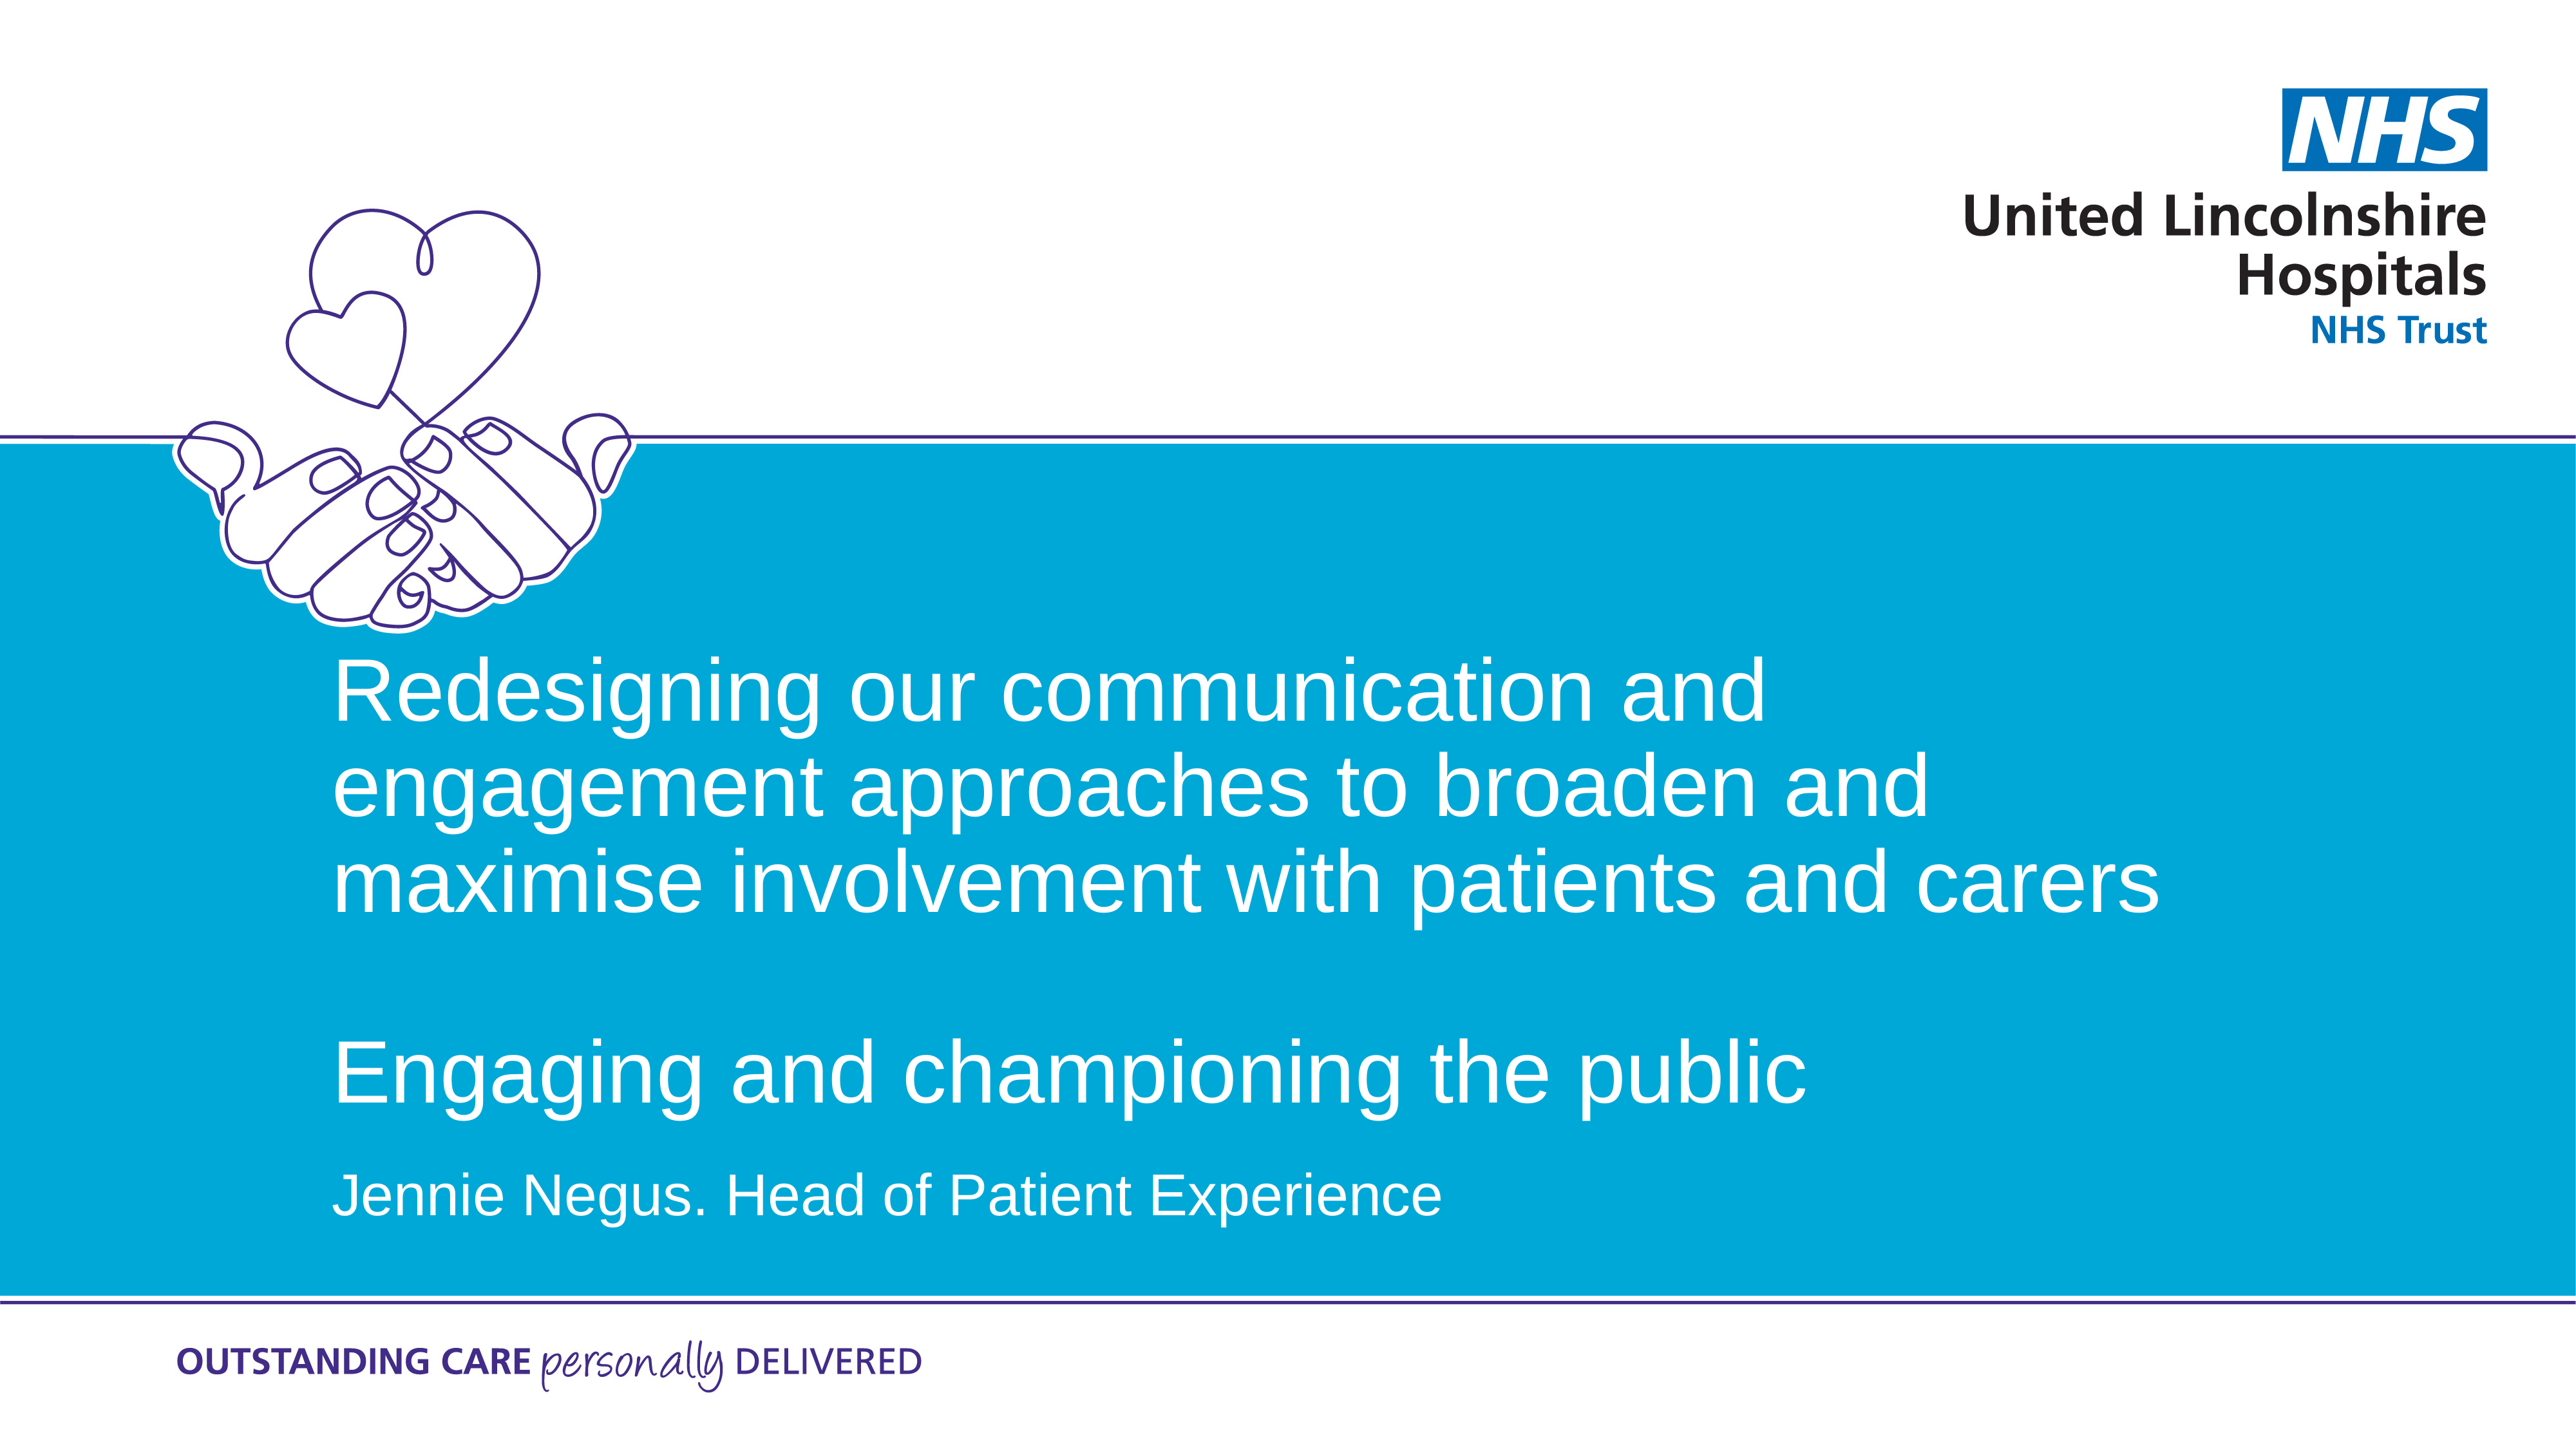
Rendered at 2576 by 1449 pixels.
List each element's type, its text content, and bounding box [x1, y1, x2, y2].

picture [0, 1296, 2576, 1449]
title Redesigning our communication and engagement approaches to broaden and maximise involvement with patients and carers Engaging and championing the public [321, 507, 2254, 1128]
subtitle Jennie Negus. Head of Patient Experience [321, 1159, 2254, 1281]
picture [0, 0, 2576, 622]
